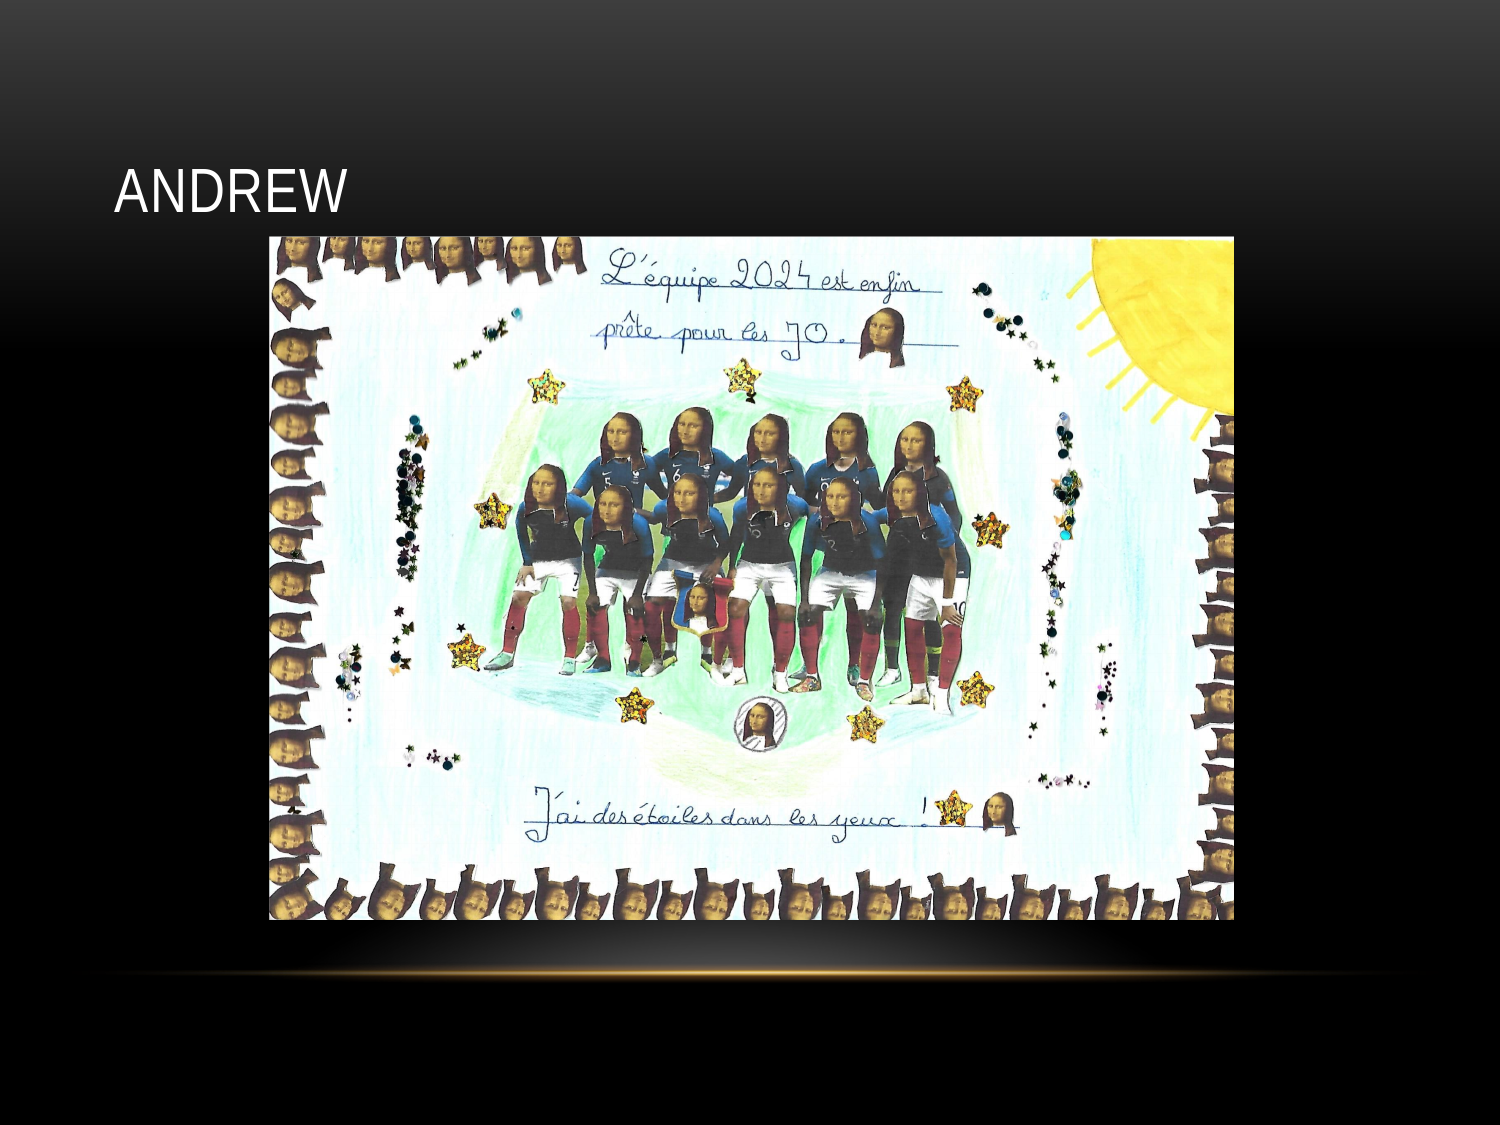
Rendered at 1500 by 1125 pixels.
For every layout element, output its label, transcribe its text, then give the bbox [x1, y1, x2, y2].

picture [0, 0, 1500, 1125]
title Andrew [99, 45, 1400, 233]
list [401, 100, 1102, 1065]
